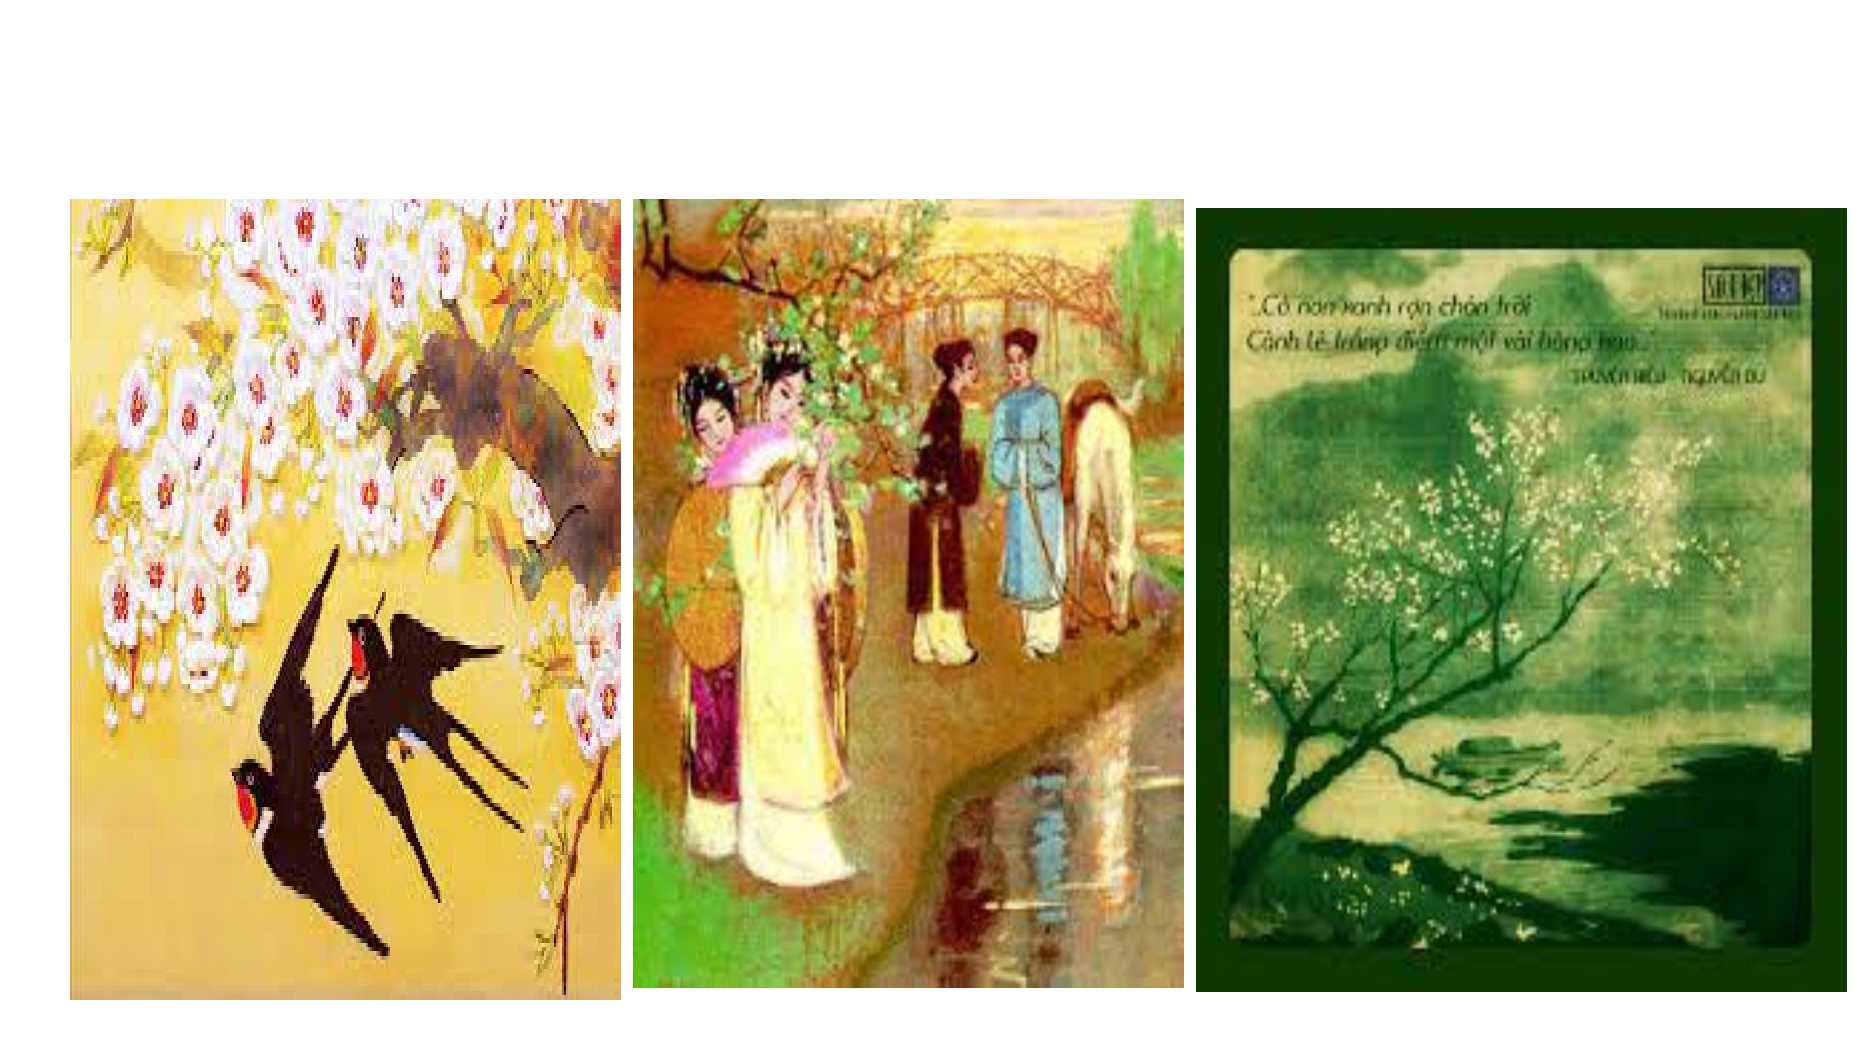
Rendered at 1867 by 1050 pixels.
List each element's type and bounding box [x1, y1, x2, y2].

picture [70, 199, 621, 1001]
picture [1196, 208, 1847, 992]
picture [633, 199, 1184, 988]
